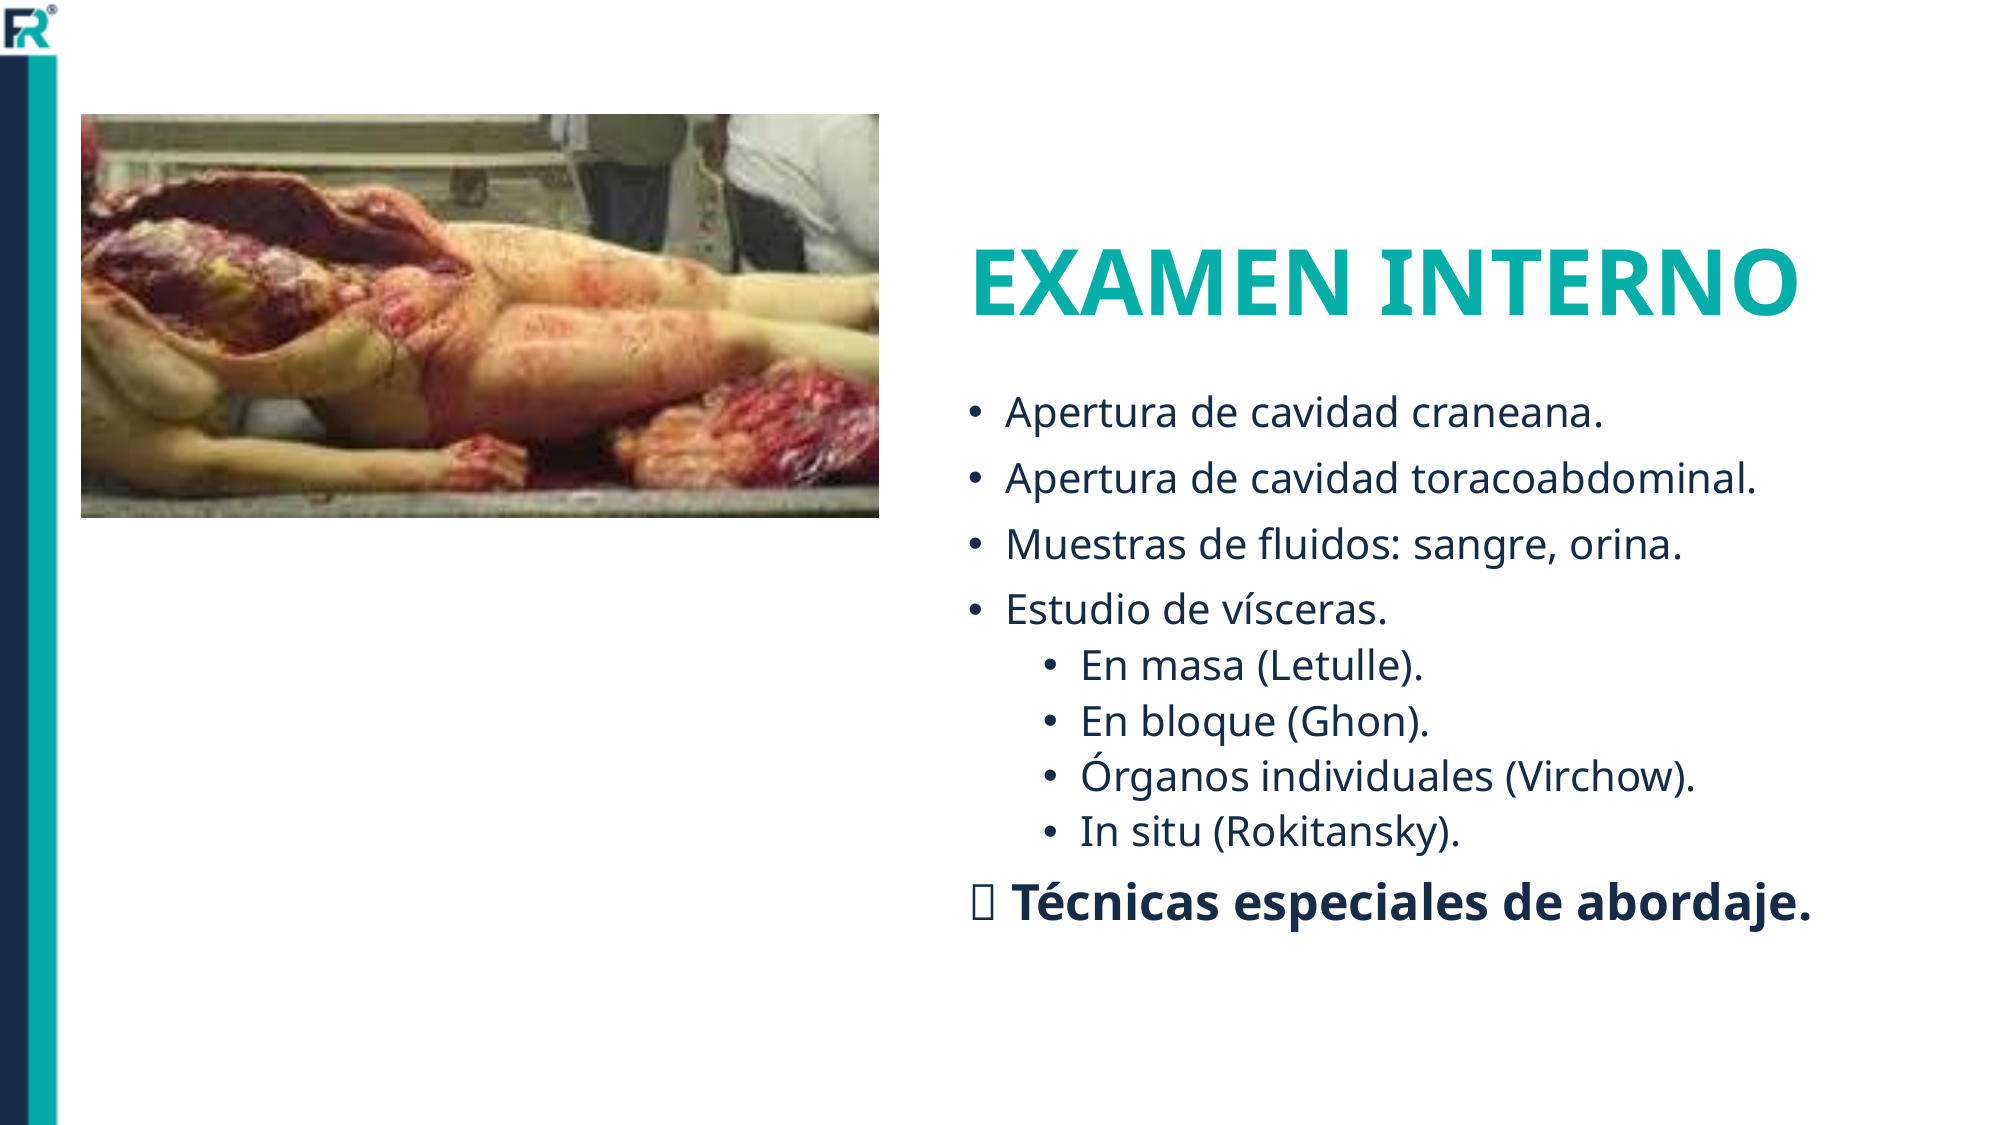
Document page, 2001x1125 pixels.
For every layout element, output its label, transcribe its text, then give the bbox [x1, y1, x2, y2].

picture [0, 0, 2001, 1125]
title EXAMEN INTERNO [953, 215, 2000, 357]
list Apertura de cavidad craneana. Apertura de cavidad toracoabdominal. Muestras de fluidos: sangre, orina. Estudio de vísceras. En masa (Letulle). En bloque (Ghon). Órganos individuales (Virchow). In situ (Rokitansky).  Técnicas especiales de abordaje. [953, 383, 2000, 957]
